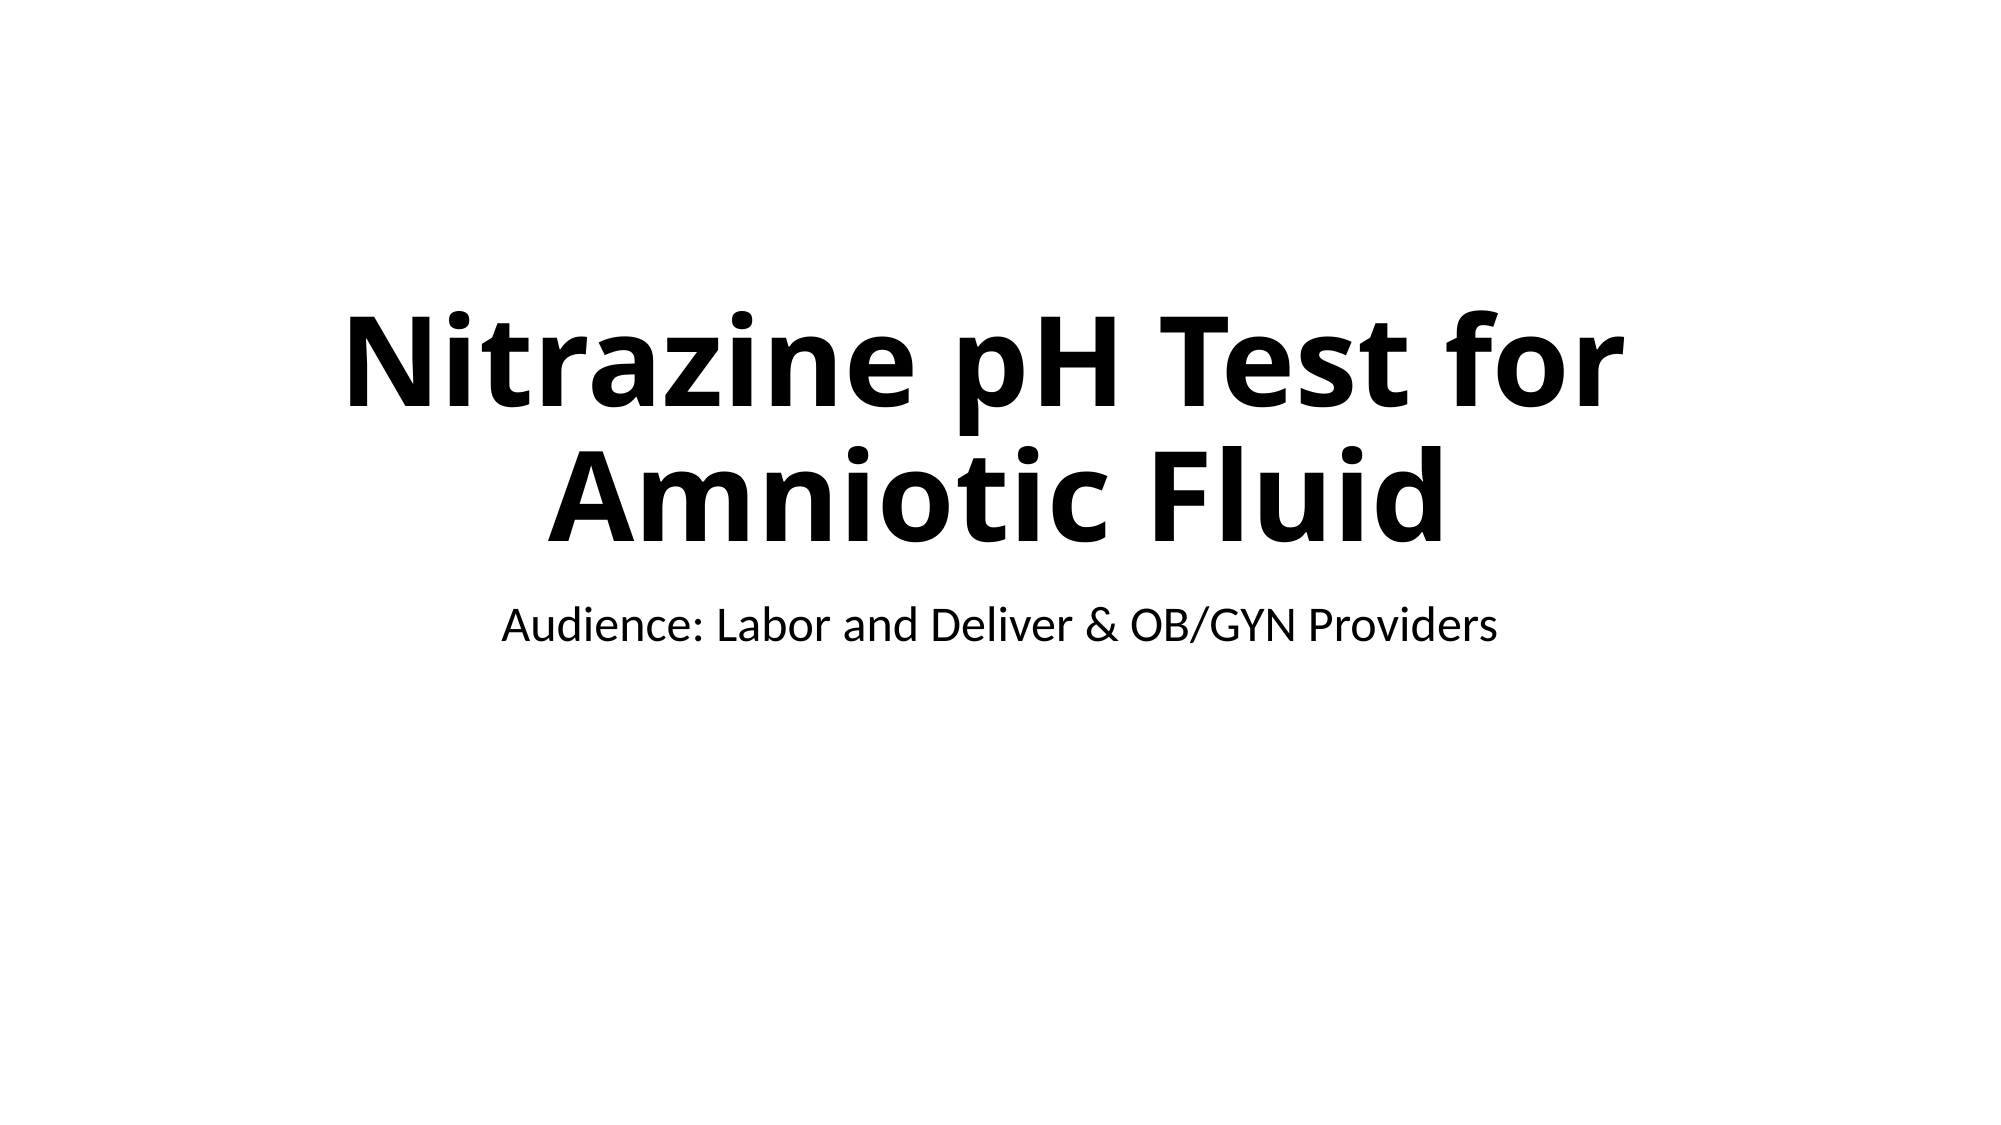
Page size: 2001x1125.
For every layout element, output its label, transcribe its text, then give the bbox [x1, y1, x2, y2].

title Nitrazine pH Test for Amniotic Fluid [249, 184, 1750, 576]
subtitle Audience: Labor and Deliver & OB/GYN Providers [249, 590, 1750, 863]
